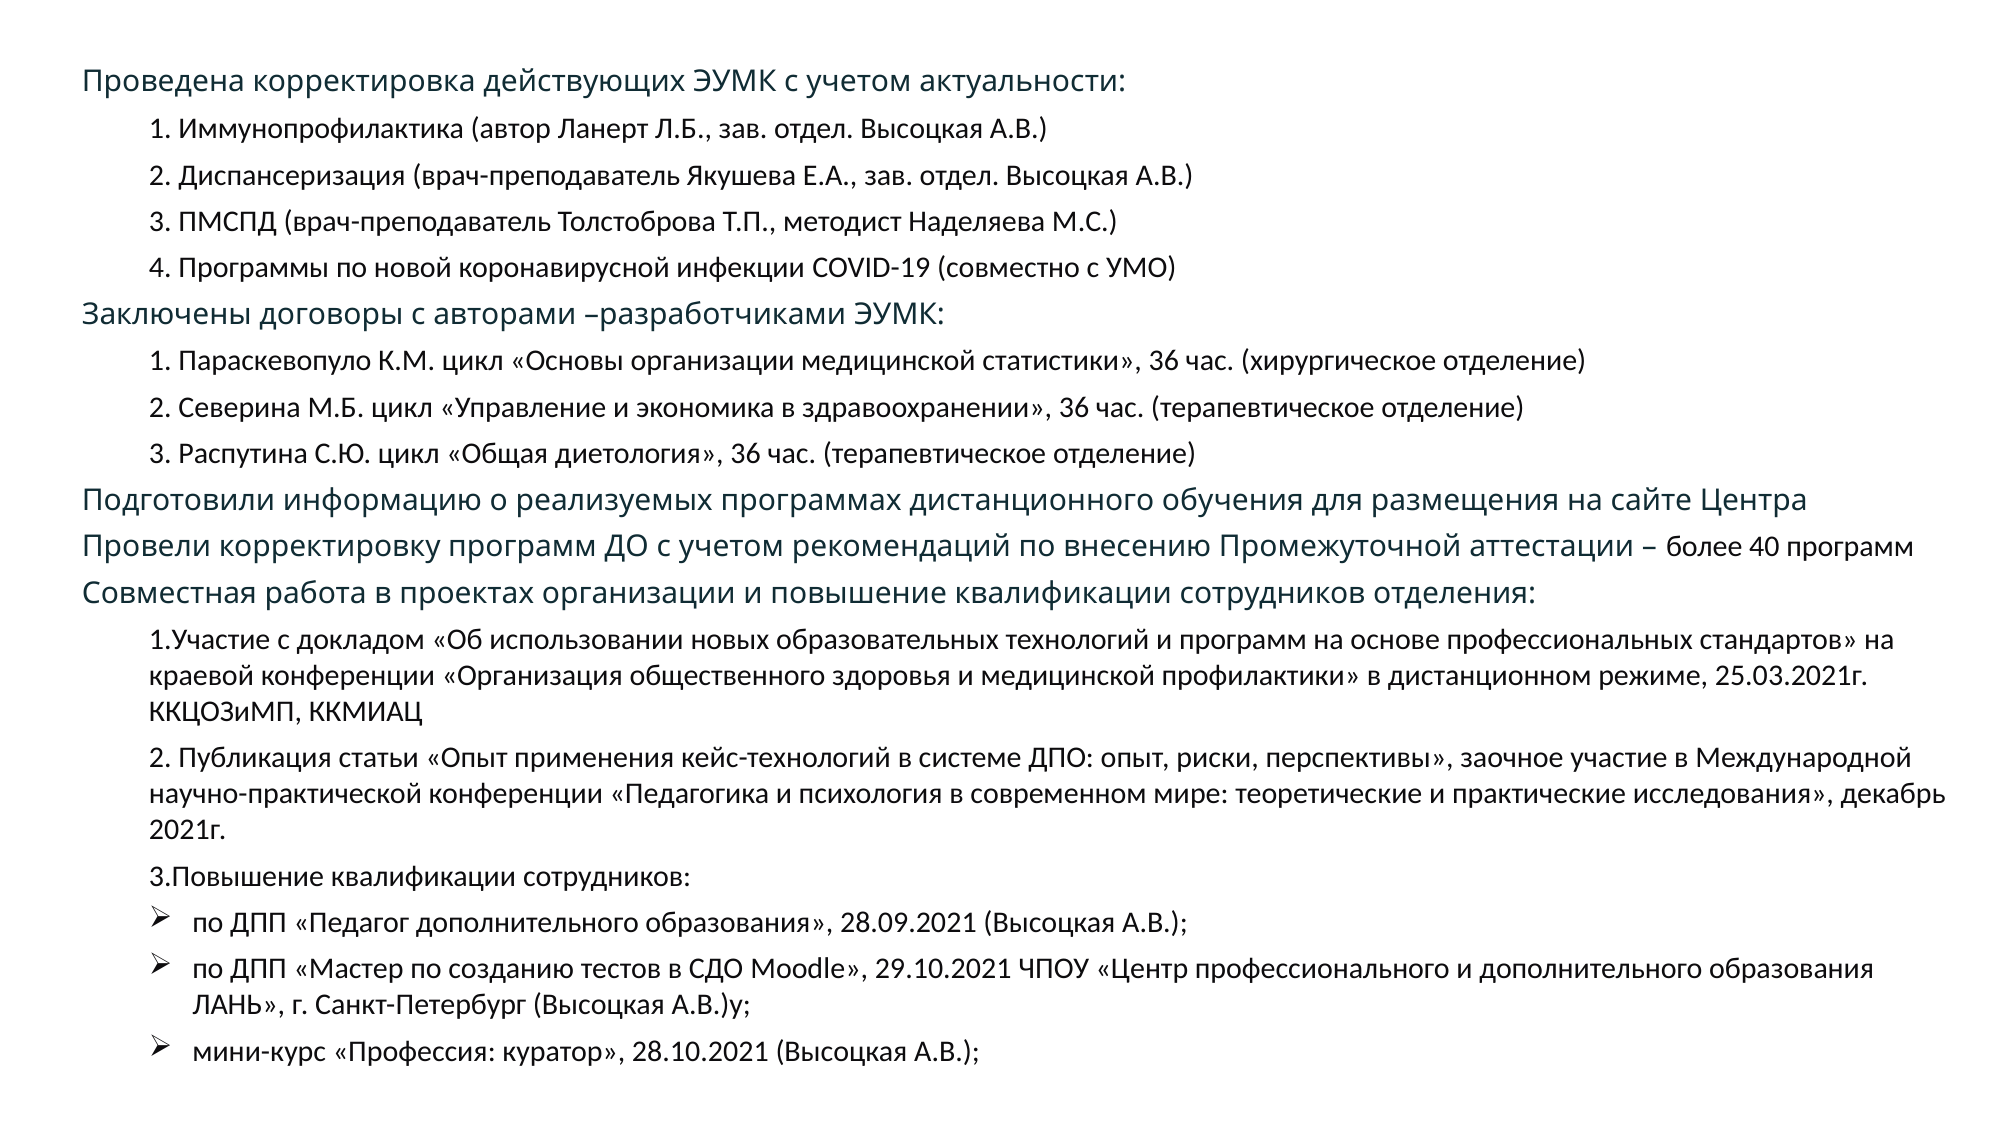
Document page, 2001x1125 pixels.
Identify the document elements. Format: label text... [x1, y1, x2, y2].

list Проведена корректировка действующих ЭУМК с учетом актуальности: 1. Иммунопрофилактика (автор Ланерт Л.Б., зав. отдел. Высоцкая А.В.) 2. Диспансеризация (врач-преподаватель Якушева Е.А., зав. отдел. Высоцкая А.В.) 3. ПМСПД (врач-преподаватель Толстоброва Т.П., методист Наделяева М.С.) 4. Программы по новой коронавирусной инфекции COVID-19 (совместно с УМО) Заключены договоры с авторами –разработчиками ЭУМК: 1. Параскевопуло К.М. цикл «Основы организации медицинской статистики», 36 час. (хирургическое отделение) 2. Северина М.Б. цикл «Управление и экономика в здравоохранении», 36 час. (терапевтическое отделение) 3. Распутина С.Ю. цикл «Общая диетология», 36 час. (терапевтическое отделение) Подготовили информацию о реализуемых программах дистанционного обучения для размещения на сайте Центра Провели корректировку программ ДО с учетом рекомендаций по внесению Промежуточной аттестации – более 40 программ Совместная работа в проектах организации и повышение квалификации сотрудников отделения: 1.Участие с докладом «Об использовании новых образовательных технологий и программ на основе профессиональных стандартов» на краевой конференции «Организация общественного здоровья и медицинской профилактики» в дистанционном режиме, 25.03.2021г. ККЦОЗиМП, ККМИАЦ 2. Публикация статьи «Опыт применения кейс-технологий в системе ДПО: опыт, риски, перспективы», заочное участие в Международной научно-практической конференции «Педагогика и психология в современном мире: теоретические и практические исследования», декабрь 2021г. 3.Повышение квалификации сотрудников: по ДПП «Педагог дополнительного образования», 28.09.2021 (Высоцкая А.В.); по ДПП «Мастер по созданию тестов в СДО Moodle», 29.10.2021 ЧПОУ «Центр профессионального и дополнительного образования ЛАНЬ», г. Санкт-Петербург (Высоцкая А.В.)у; мини-курс «Профессия: куратор», 28.10.2021 (Высоцкая А.В.); [66, 54, 1969, 1083]
